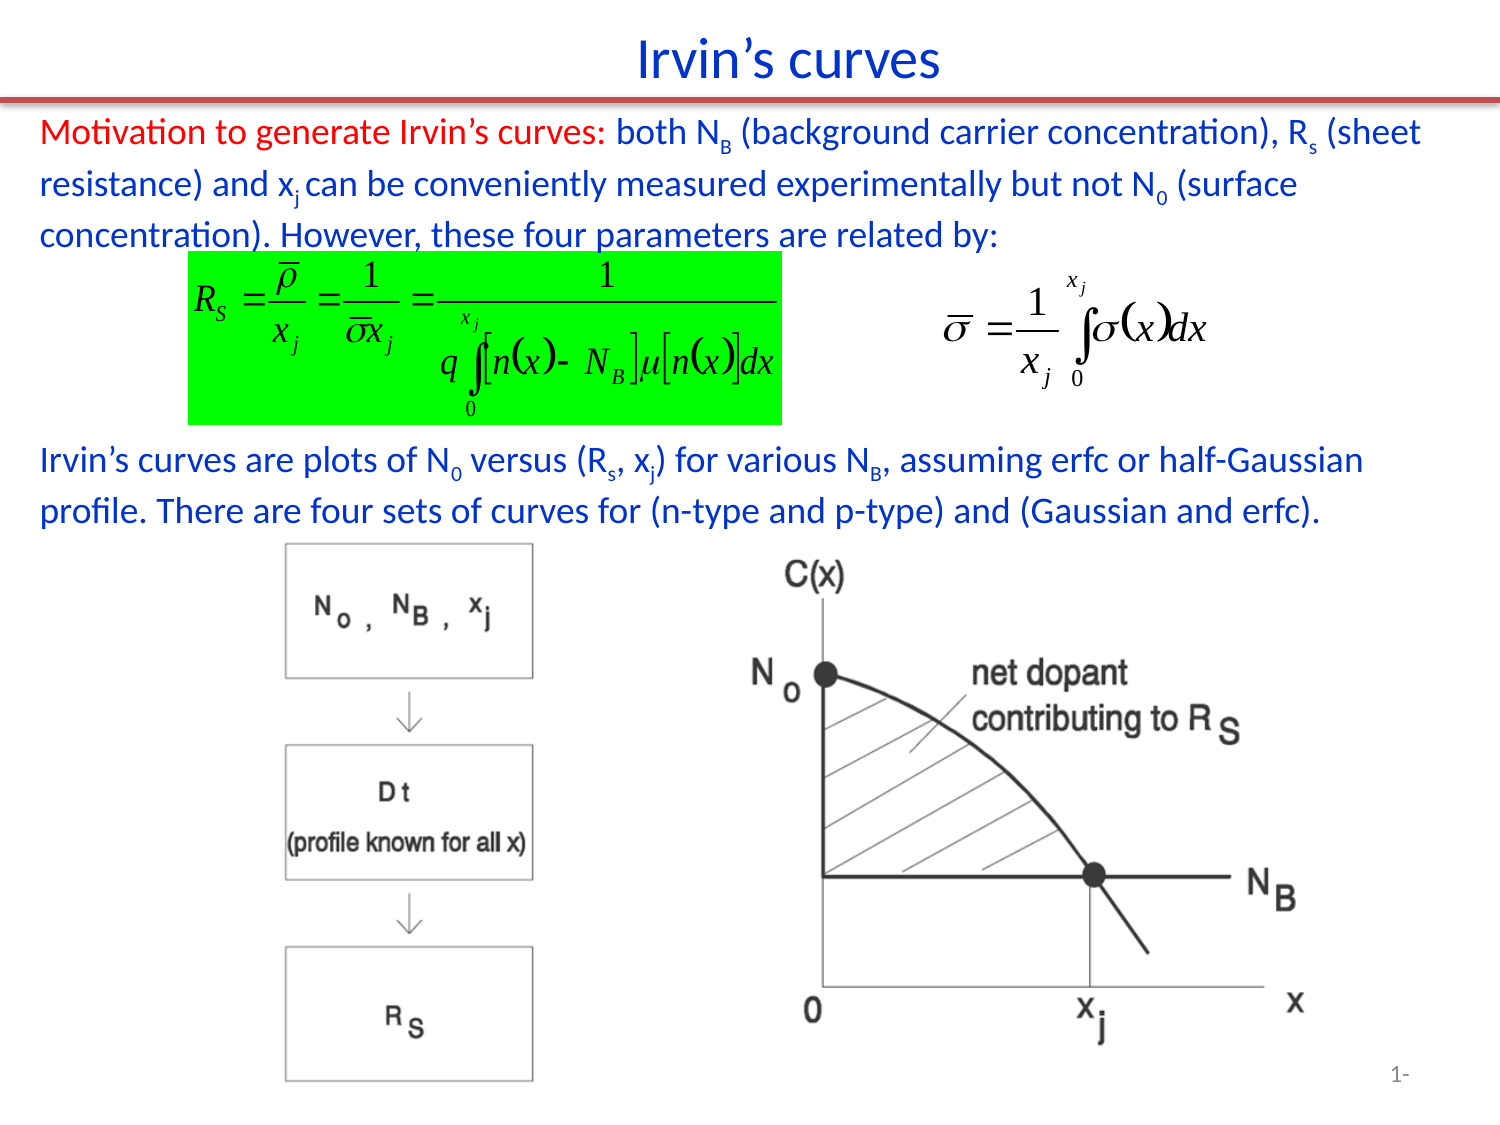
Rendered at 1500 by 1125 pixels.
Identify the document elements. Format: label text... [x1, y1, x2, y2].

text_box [937, 262, 1213, 397]
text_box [187, 250, 783, 426]
picture [274, 537, 1314, 1088]
text_box Irvin’s curves [621, 12, 958, 98]
slide_number 1- [1074, 1042, 1425, 1103]
text_box Motivation to generate Irvin’s curves: both NB (background carrier concentration), Rs (sheet resistance) and xj can be conveniently measured experimentally but not N0 (surface concentration). However, these four parameters are related by: Irvin’s curves are plots of N0 versus (Rs, xj) for various NB, assuming erfc or half-Gaussian profile. There are four sets of curves for (n-type and p-type) and (Gaussian and erfc). [24, 109, 1438, 539]
